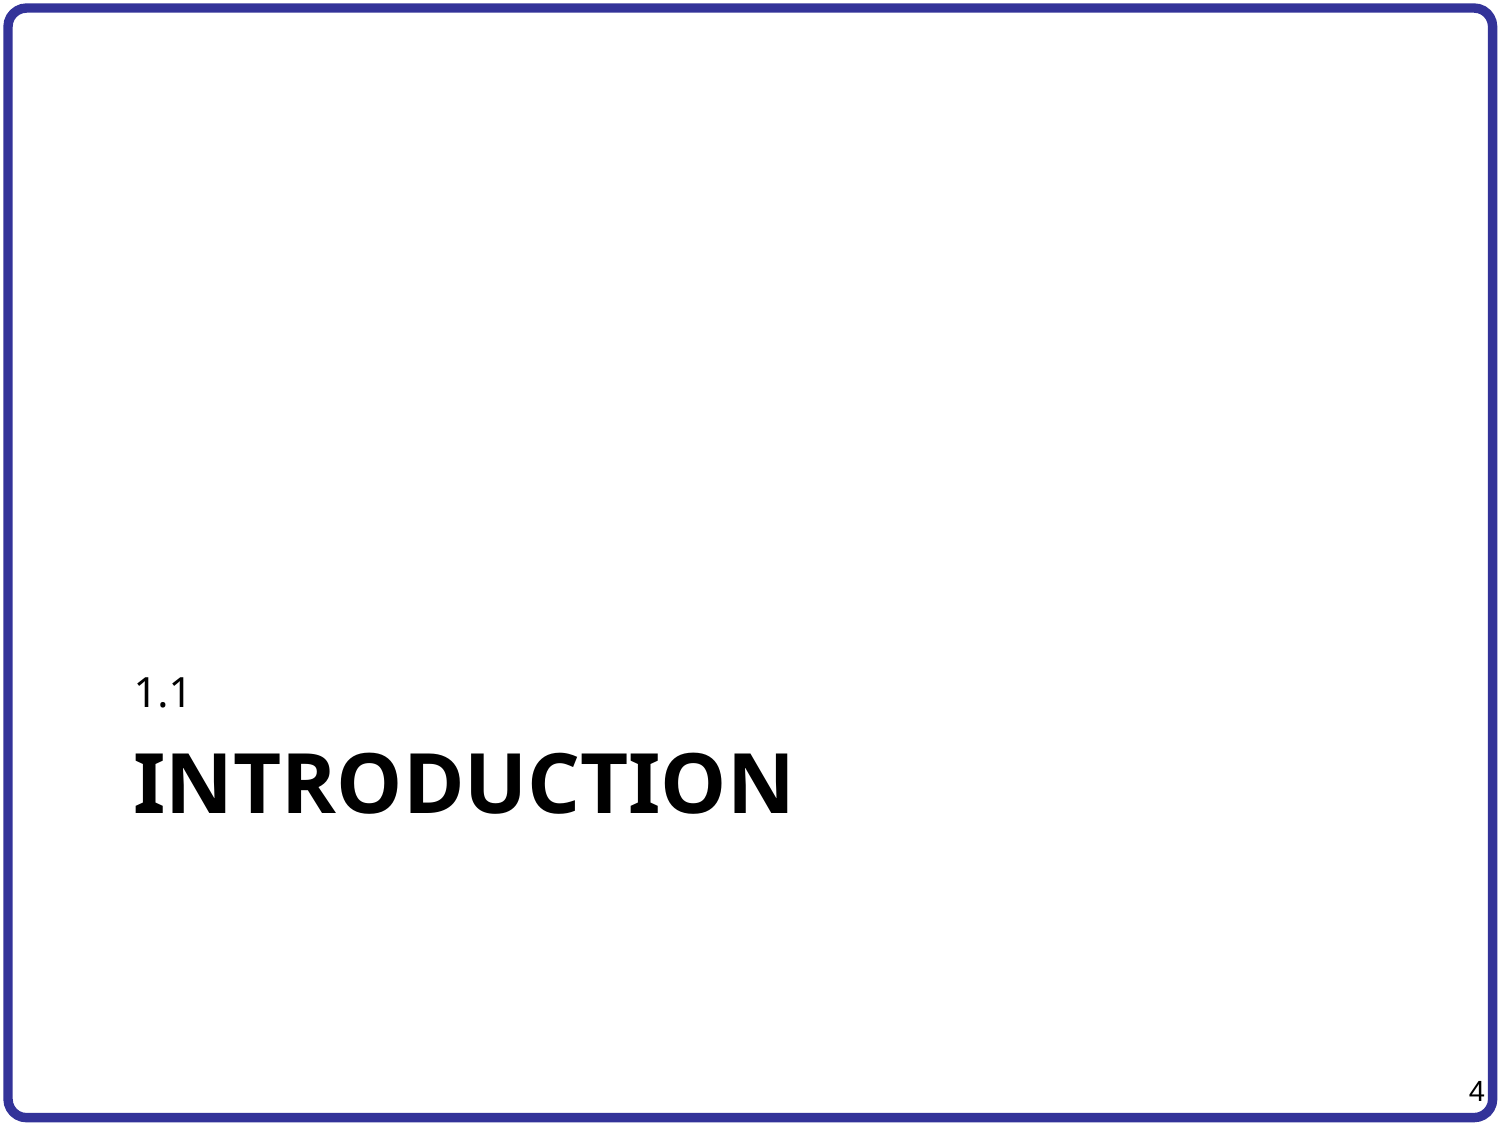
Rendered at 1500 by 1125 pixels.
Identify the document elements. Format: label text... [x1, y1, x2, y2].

title Introduction [118, 724, 1394, 947]
list 1.1 [118, 476, 1394, 724]
